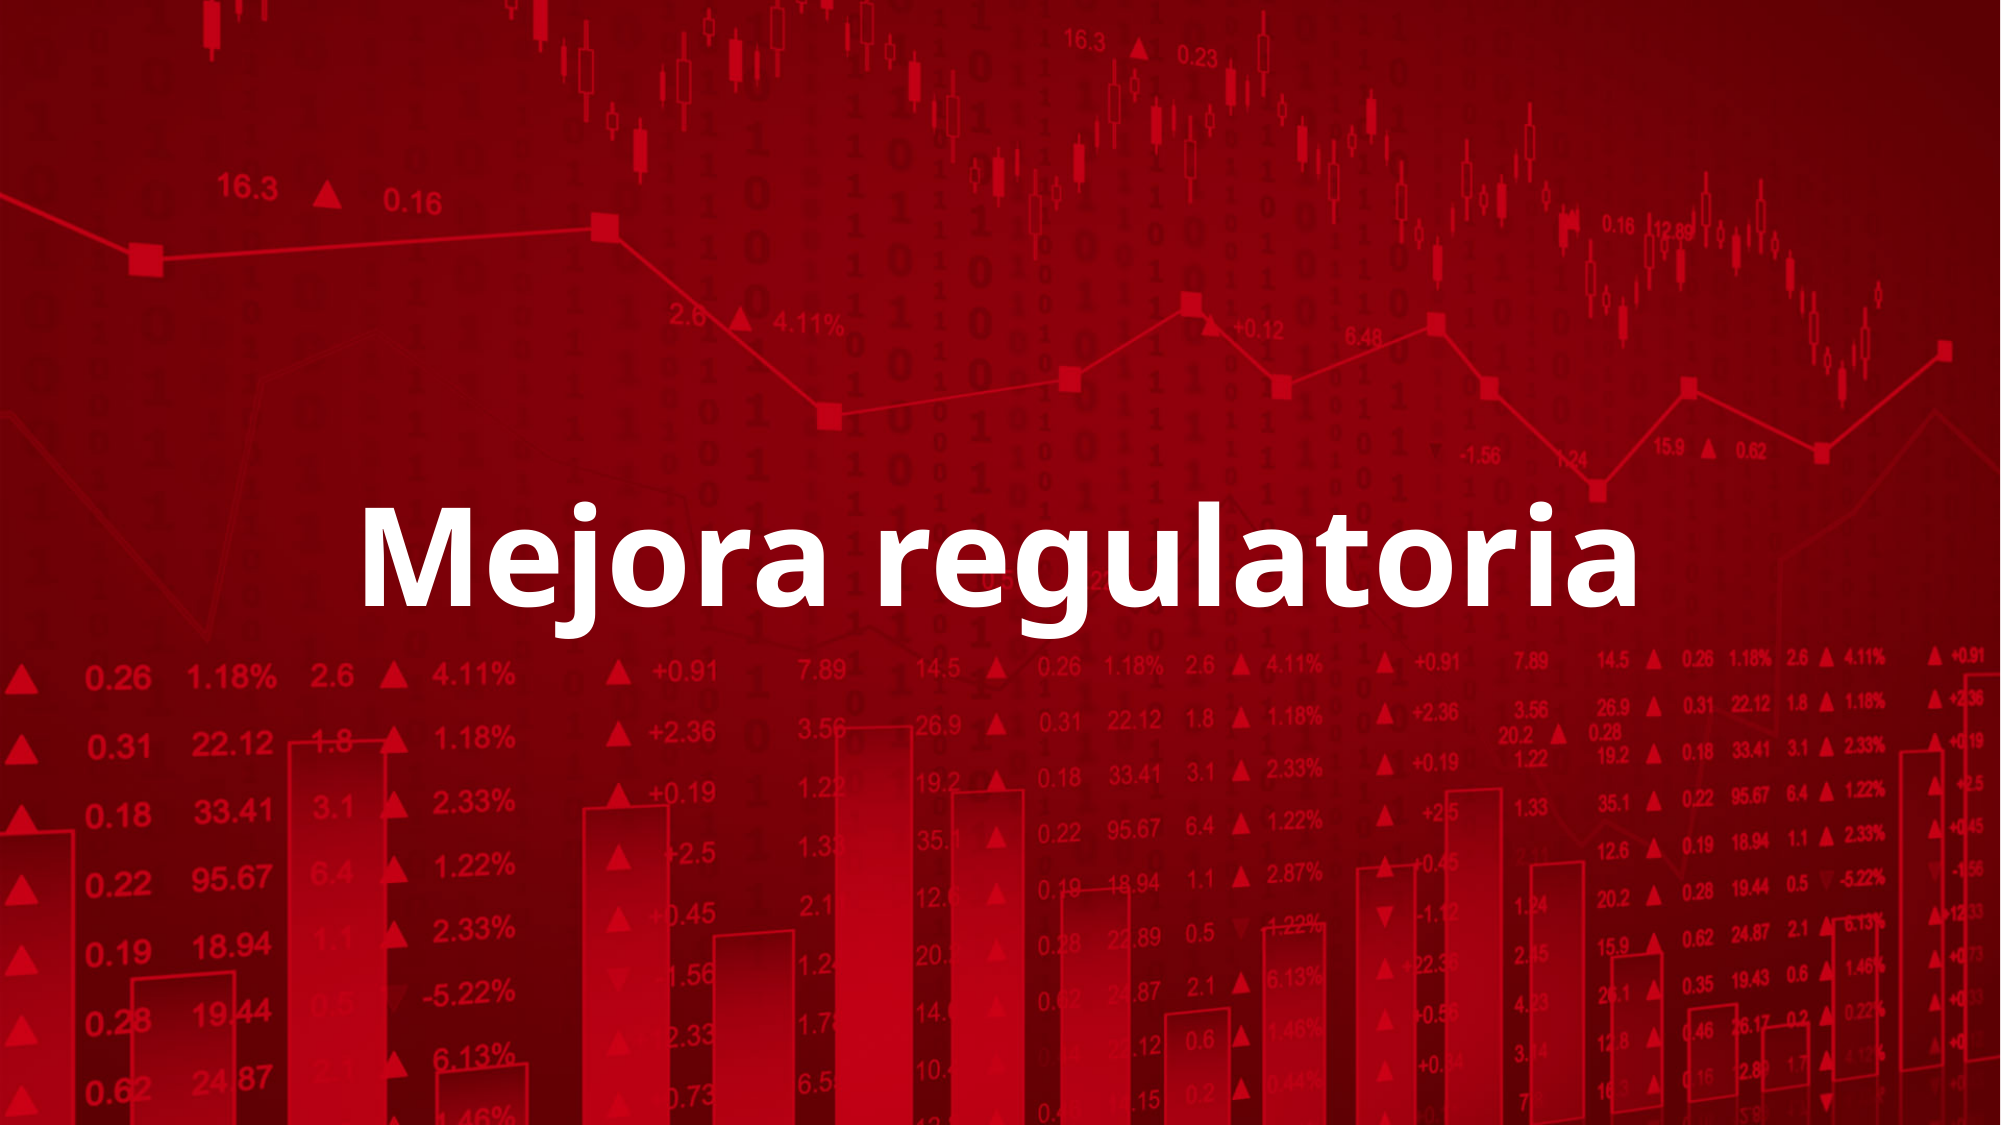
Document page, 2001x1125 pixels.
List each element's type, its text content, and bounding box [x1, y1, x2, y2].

list Mejora regulatoria [80, 228, 1920, 897]
picture [0, 0, 2001, 1125]
